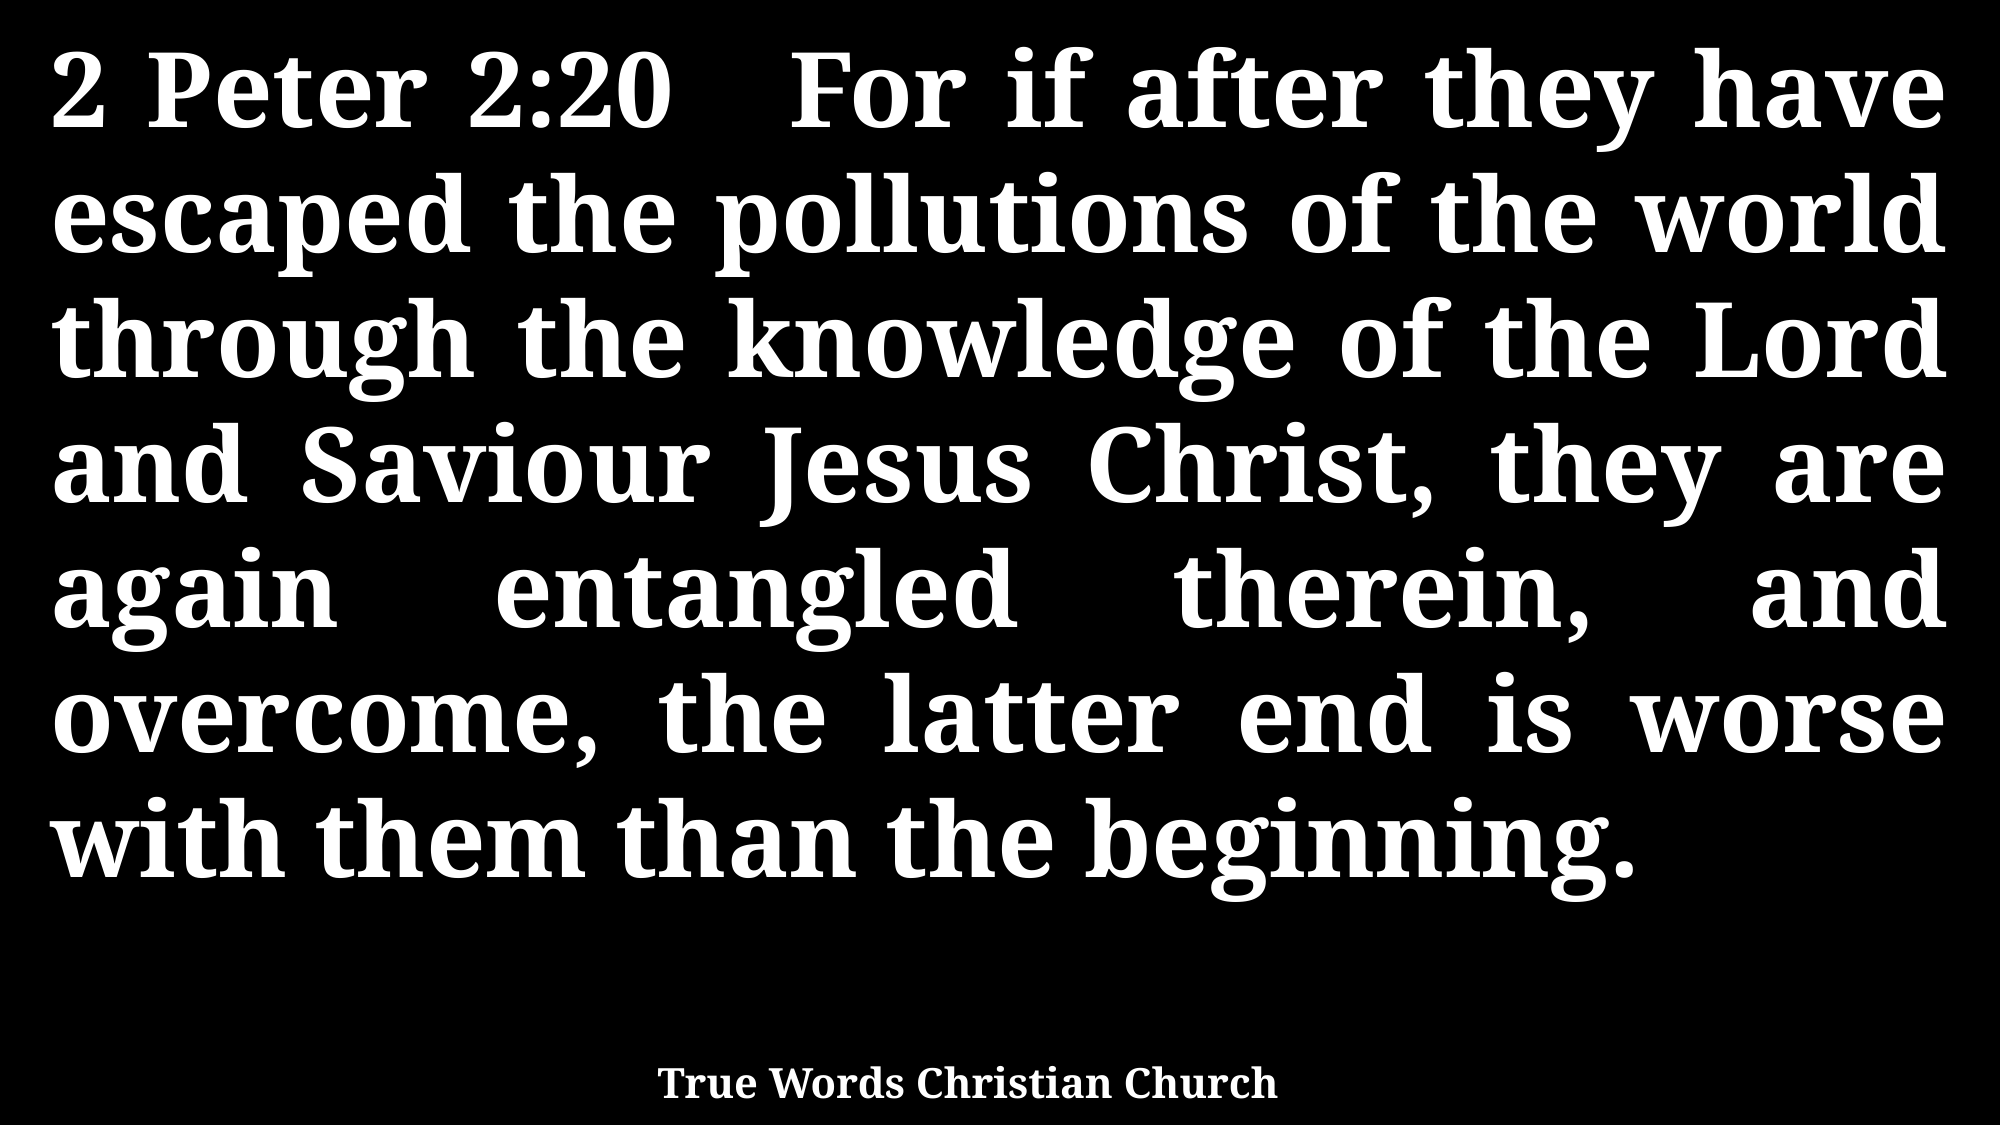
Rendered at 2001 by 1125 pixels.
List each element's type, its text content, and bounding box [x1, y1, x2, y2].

text_box True Words Christian Church [642, 1049, 1294, 1114]
text_box 2 Peter 2:20 For if after they have escaped the pollutions of the world through the knowledge of the Lord and Saviour Jesus Christ, they are again entangled therein, and overcome, the latter end is worse with them than the beginning. [35, 15, 1965, 906]
